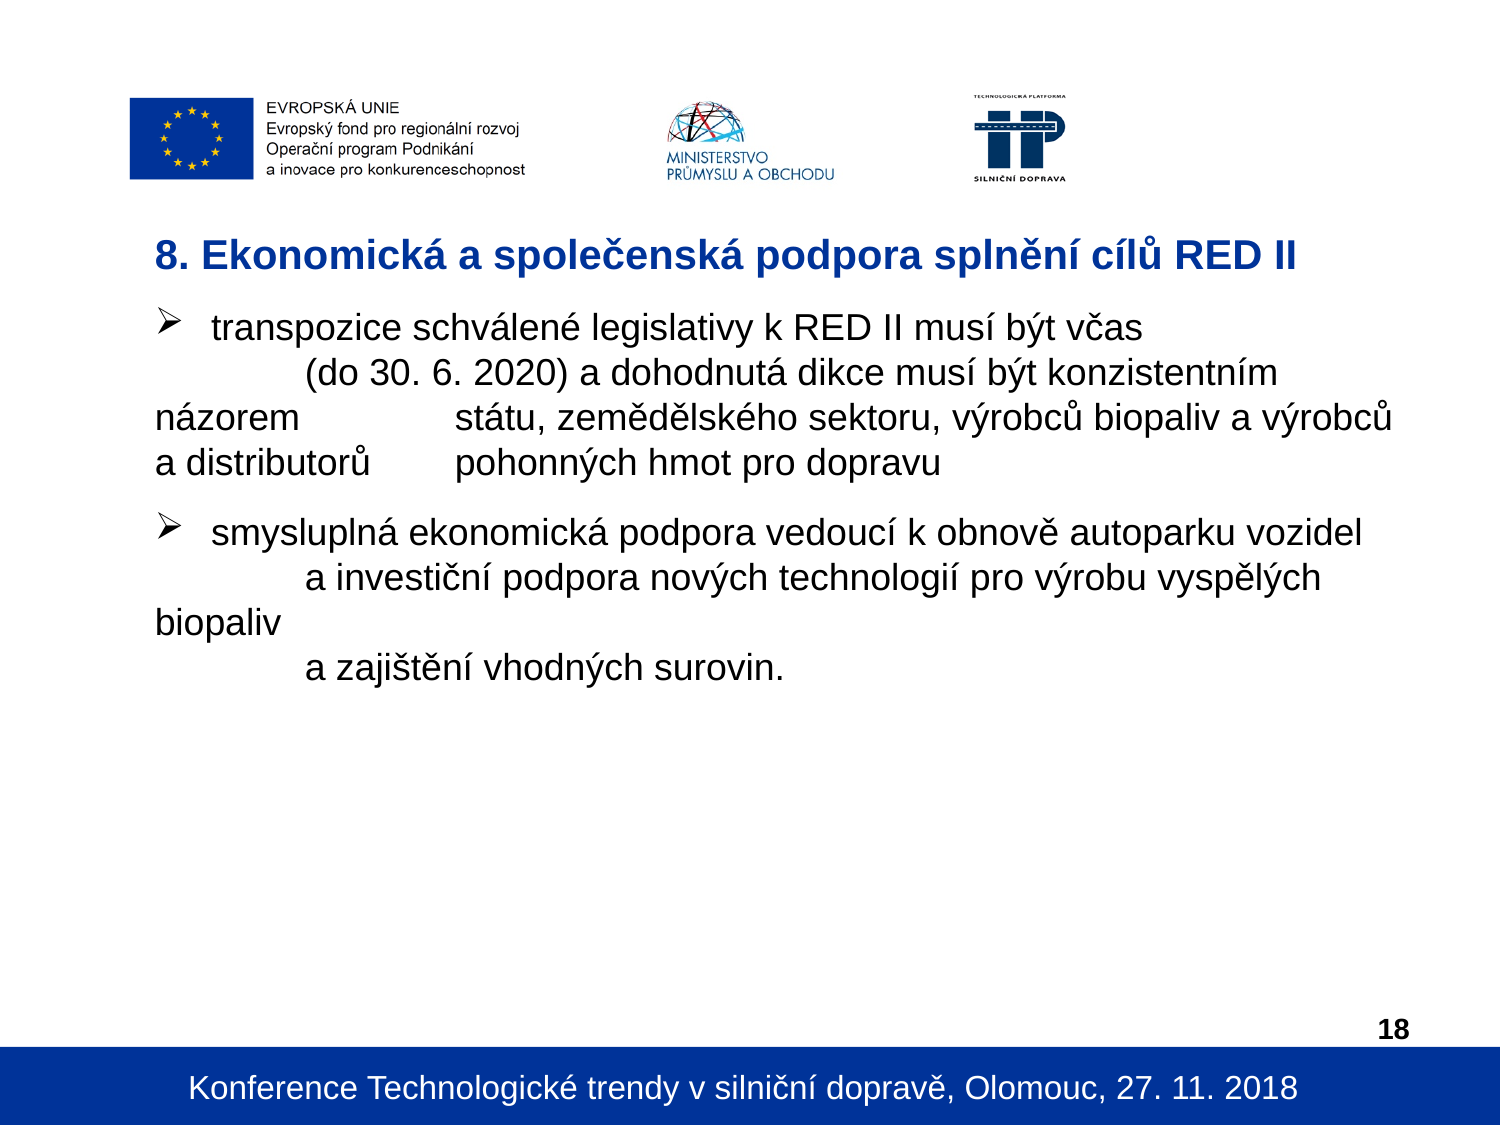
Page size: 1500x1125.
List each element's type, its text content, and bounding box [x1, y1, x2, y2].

subtitle 8. Ekonomická a společenská podpora splnění cílů RED II transpozice schválené legislativy k RED II musí být včas (do 30. 6. 2020) a dohodnutá dikce musí být konzistentním názorem státu, zemědělského sektoru, výrobců biopaliv a výrobců a distributorů pohonných hmot pro dopravu smysluplná ekonomická podpora vedoucí k obnově autoparku vozidel a investiční podpora nových technologií pro výrobu vyspělých biopaliv a zajištění vhodných surovin. [139, 220, 1436, 1013]
slide_number 18 [1075, 1002, 1426, 1081]
text_box [0, 1046, 1500, 1125]
text_box Konference Technologické trendy v silniční dopravě, Olomouc, 27. 11. 2018 [29, 1058, 1459, 1114]
picture [962, 91, 1078, 183]
picture [656, 90, 844, 191]
picture [101, 70, 583, 207]
